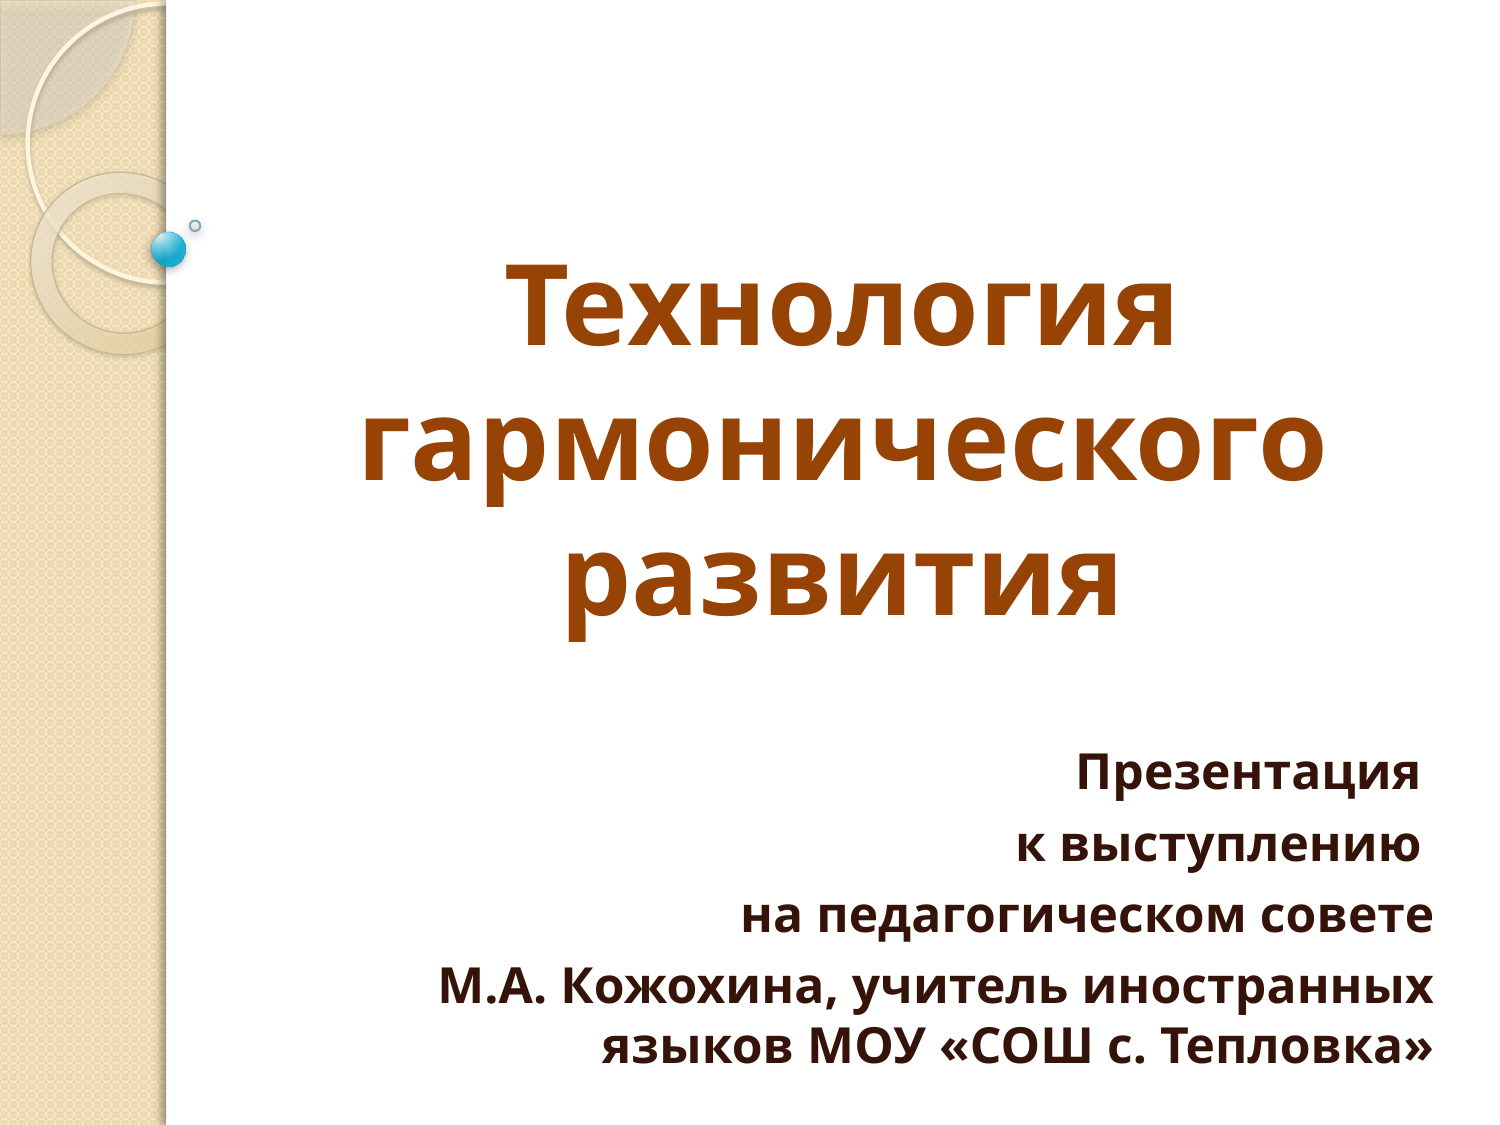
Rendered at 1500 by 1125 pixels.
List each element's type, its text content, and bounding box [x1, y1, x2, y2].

title Технология гармонического развития [234, 196, 1450, 646]
subtitle Презентация к выступлению на педагогическом совете М.А. Кожохина, учитель иностранных языков МОУ «СОШ с. Тепловка» [234, 739, 1450, 1083]
